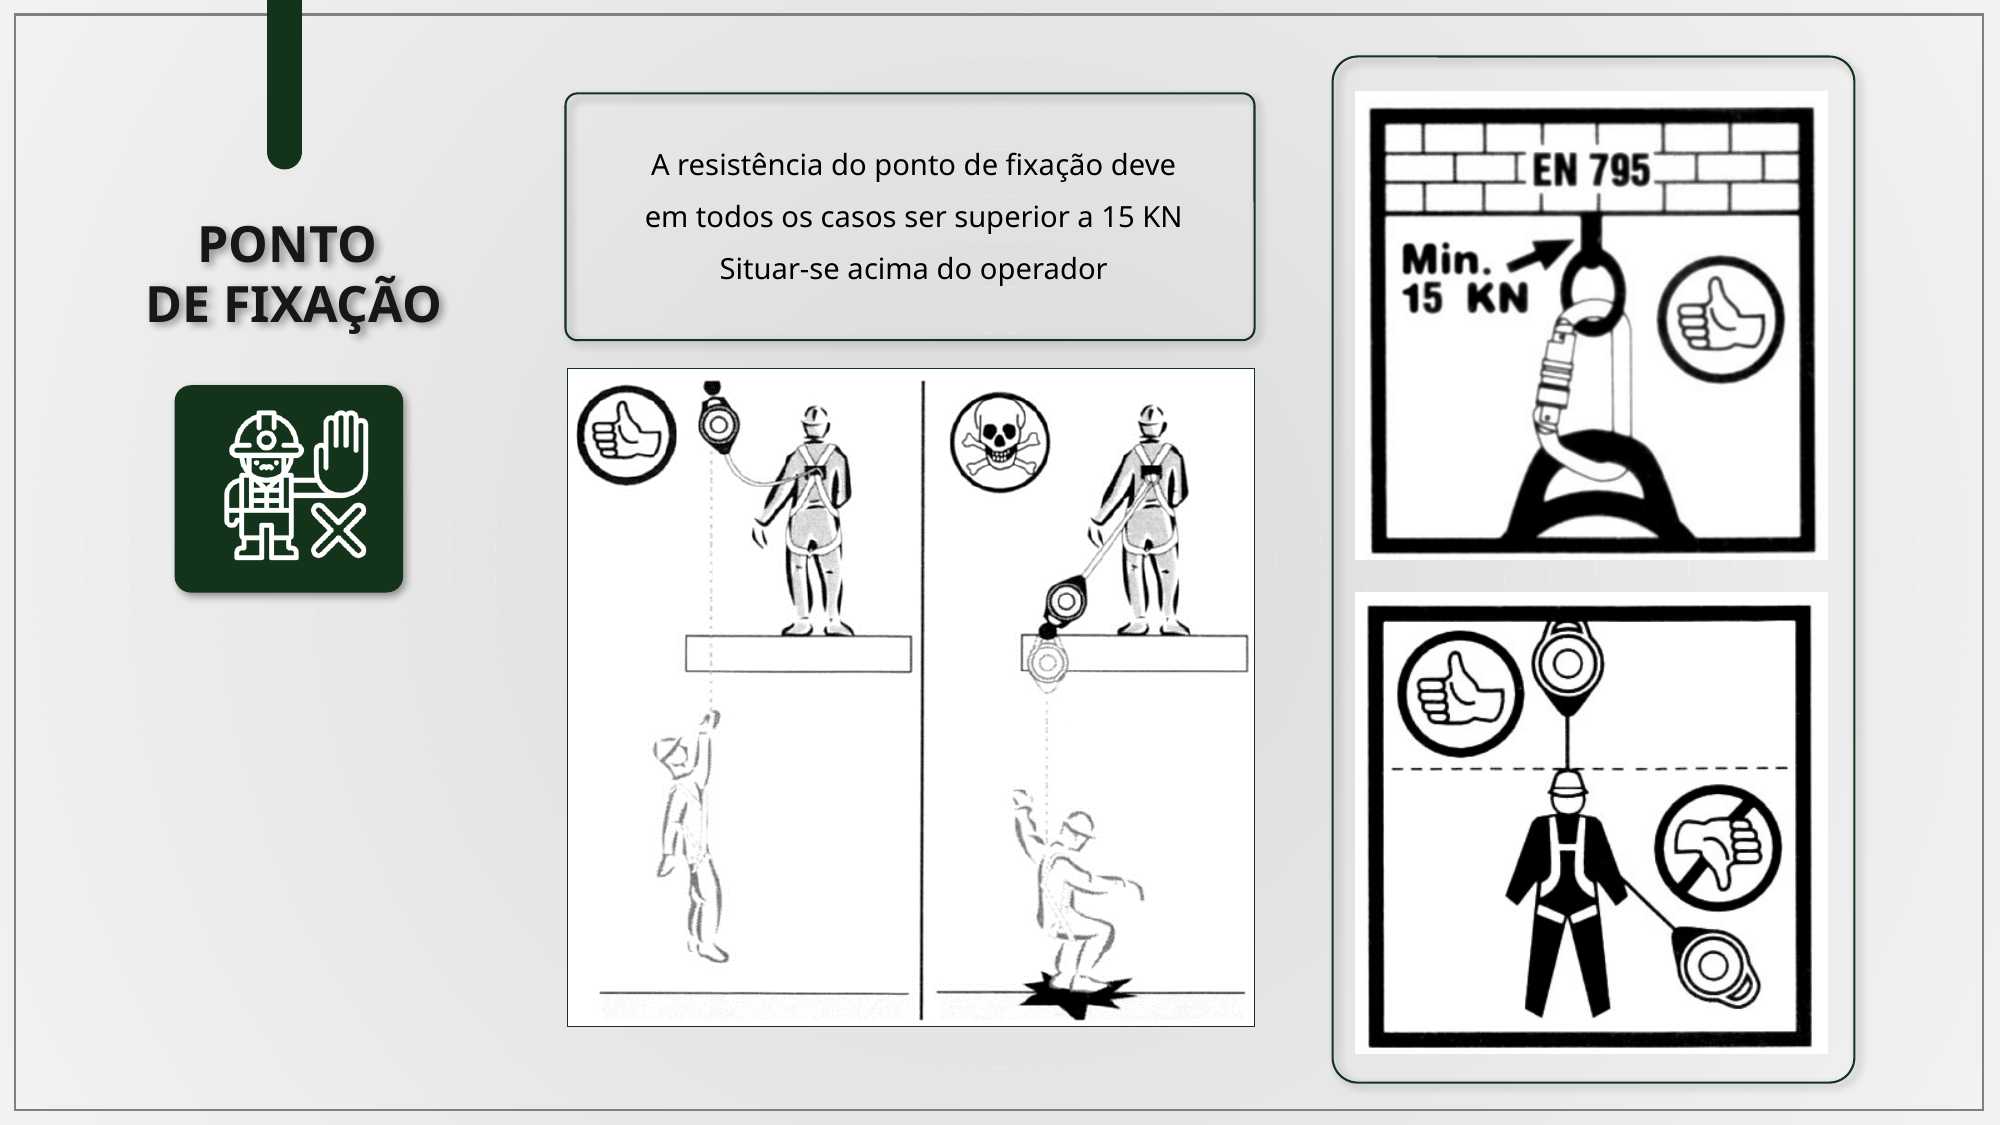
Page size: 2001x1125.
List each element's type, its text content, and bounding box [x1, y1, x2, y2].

text_box [14, 13, 1984, 1111]
text_box [1331, 55, 1856, 1084]
text_box [173, 384, 405, 594]
picture [567, 368, 1255, 1027]
picture [1355, 592, 1828, 1055]
text_box [564, 92, 1256, 342]
picture [1355, 91, 1828, 560]
text_box PONTO DE FIXAÇÃO [19, 205, 566, 341]
picture [214, 405, 373, 565]
